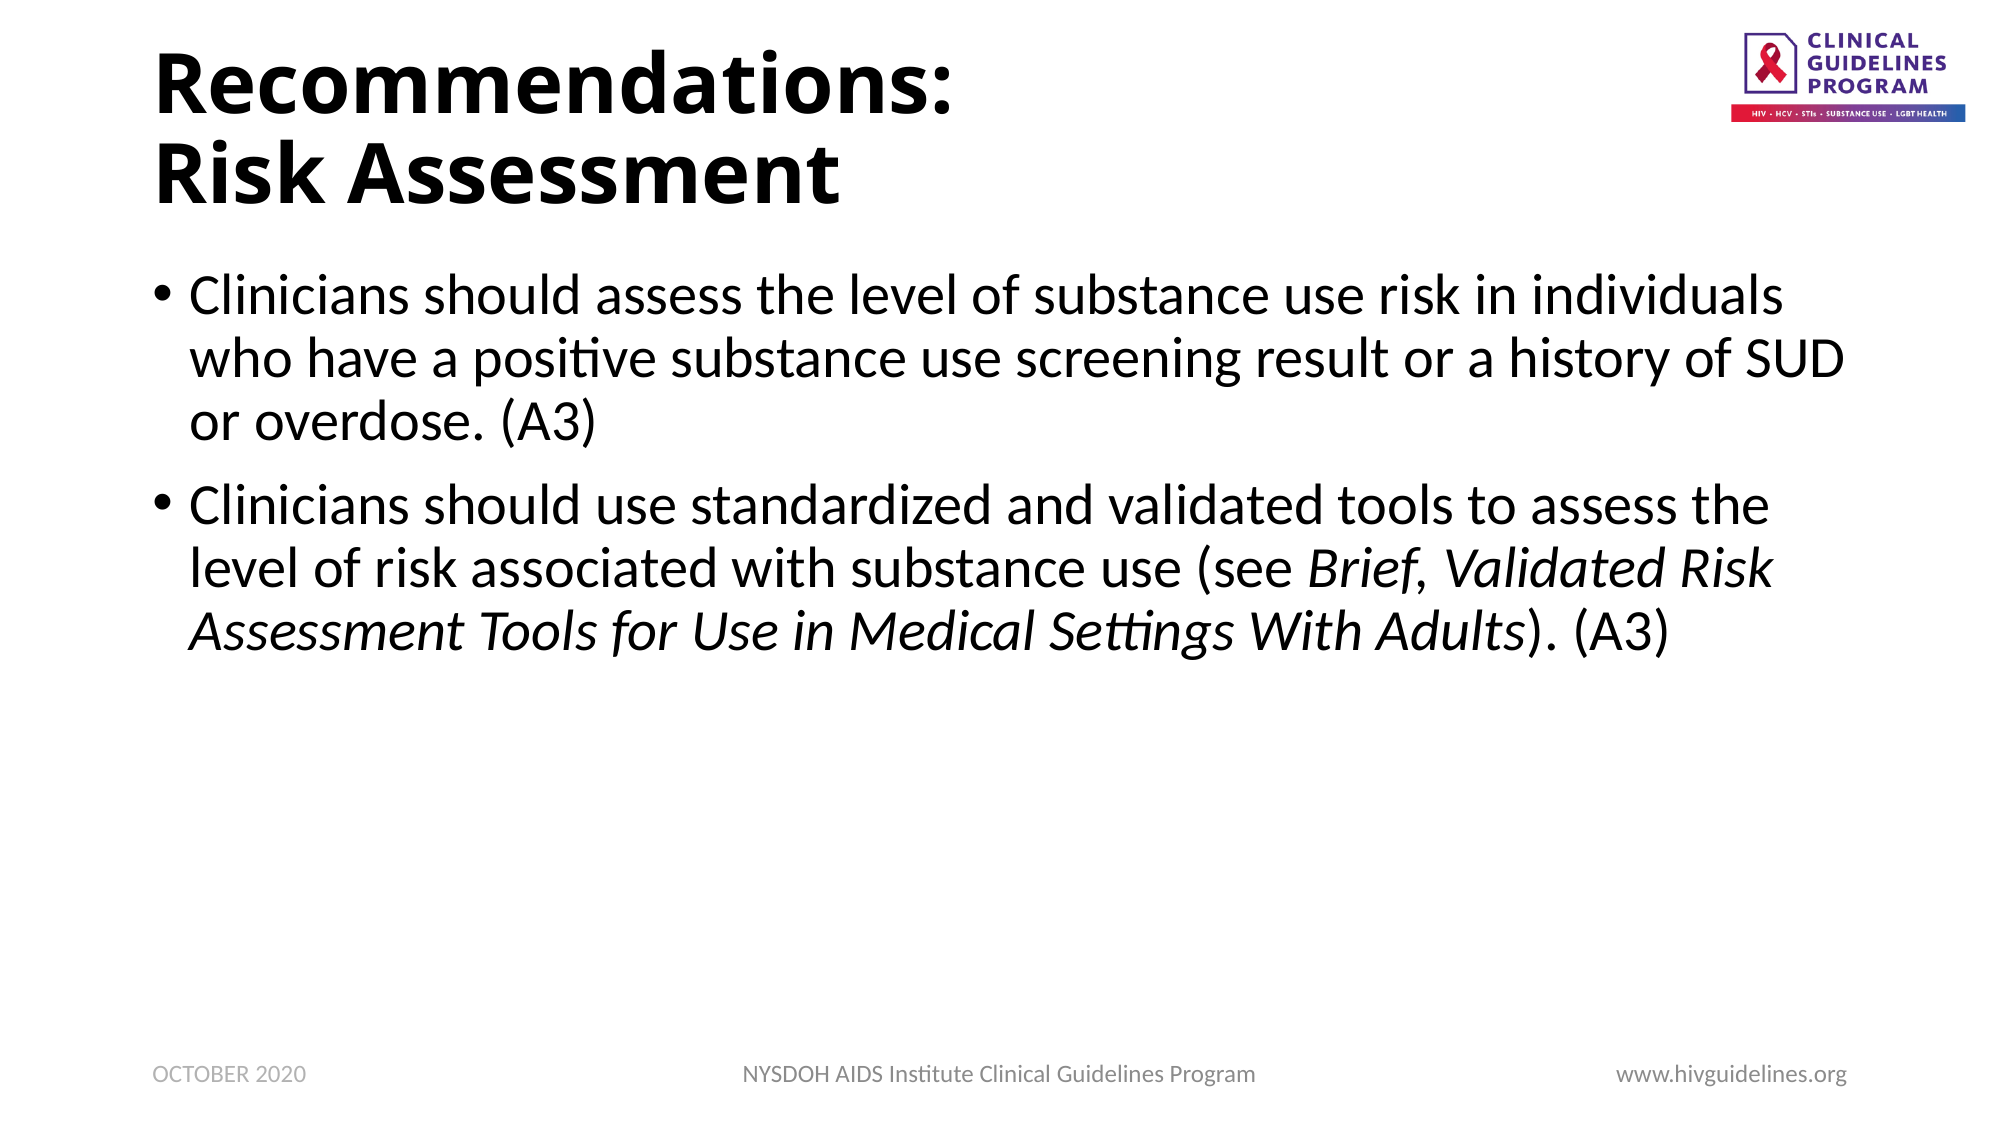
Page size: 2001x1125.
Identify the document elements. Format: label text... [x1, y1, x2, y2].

list Clinicians should assess the level of substance use risk in individuals who have a positive substance use screening result or a history of SUD or overdose. (A3) Clinicians should use standardized and validated tools to assess the level of risk associated with substance use (see Brief, Validated Risk Assessment Tools for Use in Medical Settings With Adults). (A3) [137, 256, 1863, 1014]
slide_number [137, 1042, 588, 1103]
slide_number www.hivguidelines.org [1412, 1042, 1863, 1103]
footer NYSDOH AIDS Institute Clinical Guidelines Program [662, 1042, 1338, 1103]
title Recommendations: Risk Assessment [137, 22, 1732, 240]
picture [1731, 20, 1966, 122]
